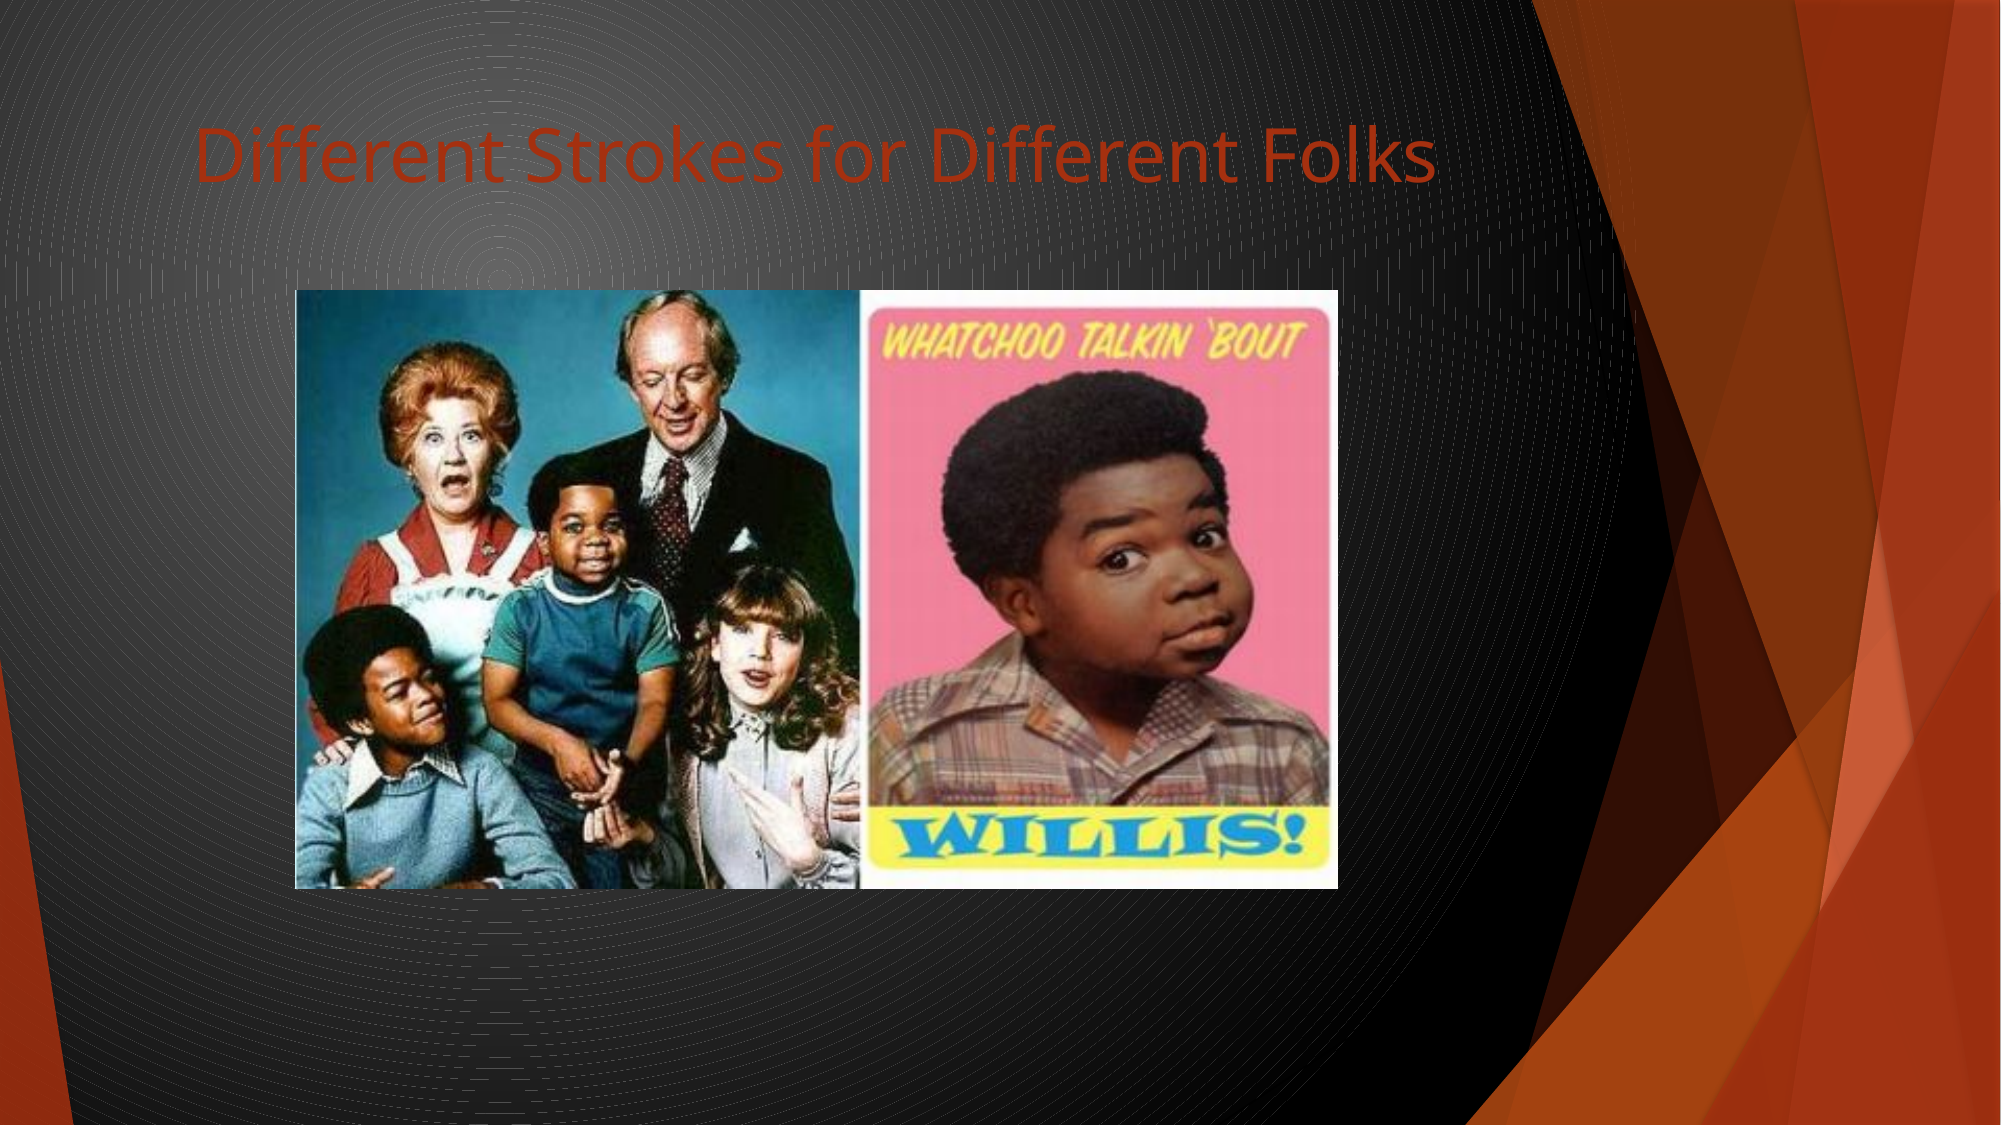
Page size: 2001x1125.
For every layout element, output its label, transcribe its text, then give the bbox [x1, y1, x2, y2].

title Different Strokes for Different Folks [111, 99, 1522, 317]
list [294, 289, 1338, 889]
